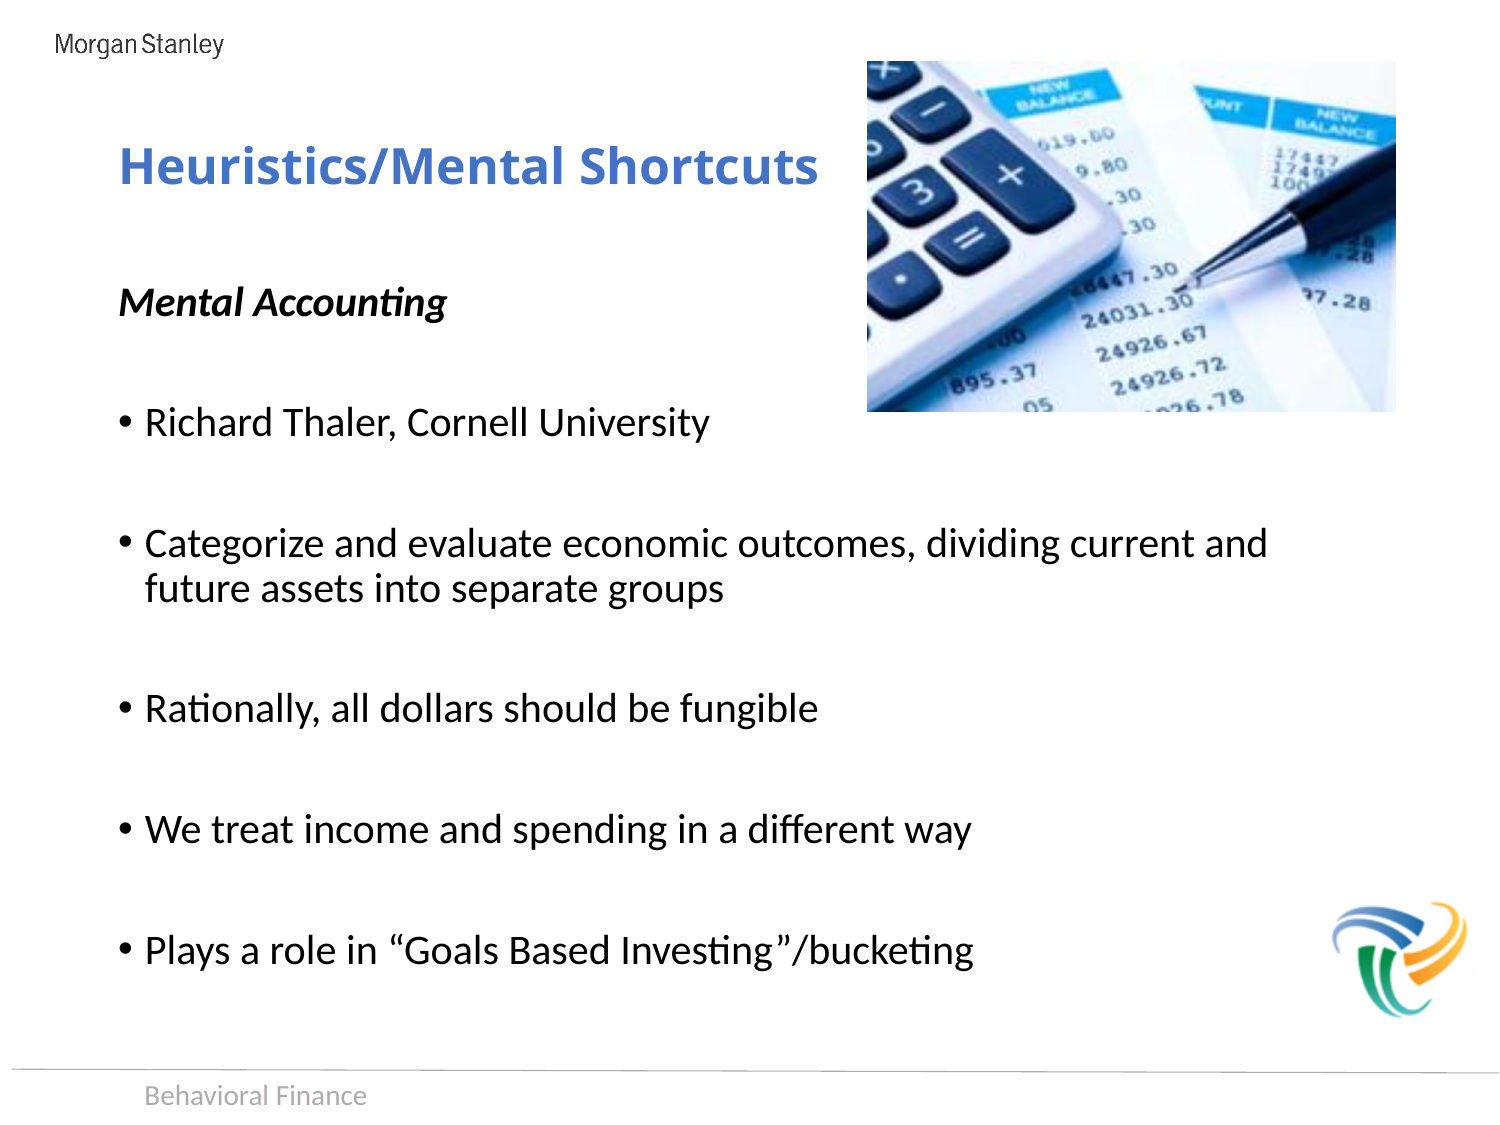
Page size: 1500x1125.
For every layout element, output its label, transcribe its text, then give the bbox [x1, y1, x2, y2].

title Heuristics/Mental Shortcuts [103, 59, 867, 272]
picture [867, 59, 1397, 412]
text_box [11, 1069, 1500, 1073]
picture [53, 29, 225, 62]
picture [1318, 887, 1475, 1030]
text_box Behavioral Finance [129, 1073, 383, 1119]
list Mental Accounting Richard Thaler, Cornell University Categorize and evaluate economic outcomes, dividing current and future assets into separate groups Rationally, all dollars should be fungible We treat income and spending in a different way Plays a role in “Goals Based Investing”/bucketing [103, 272, 1397, 986]
